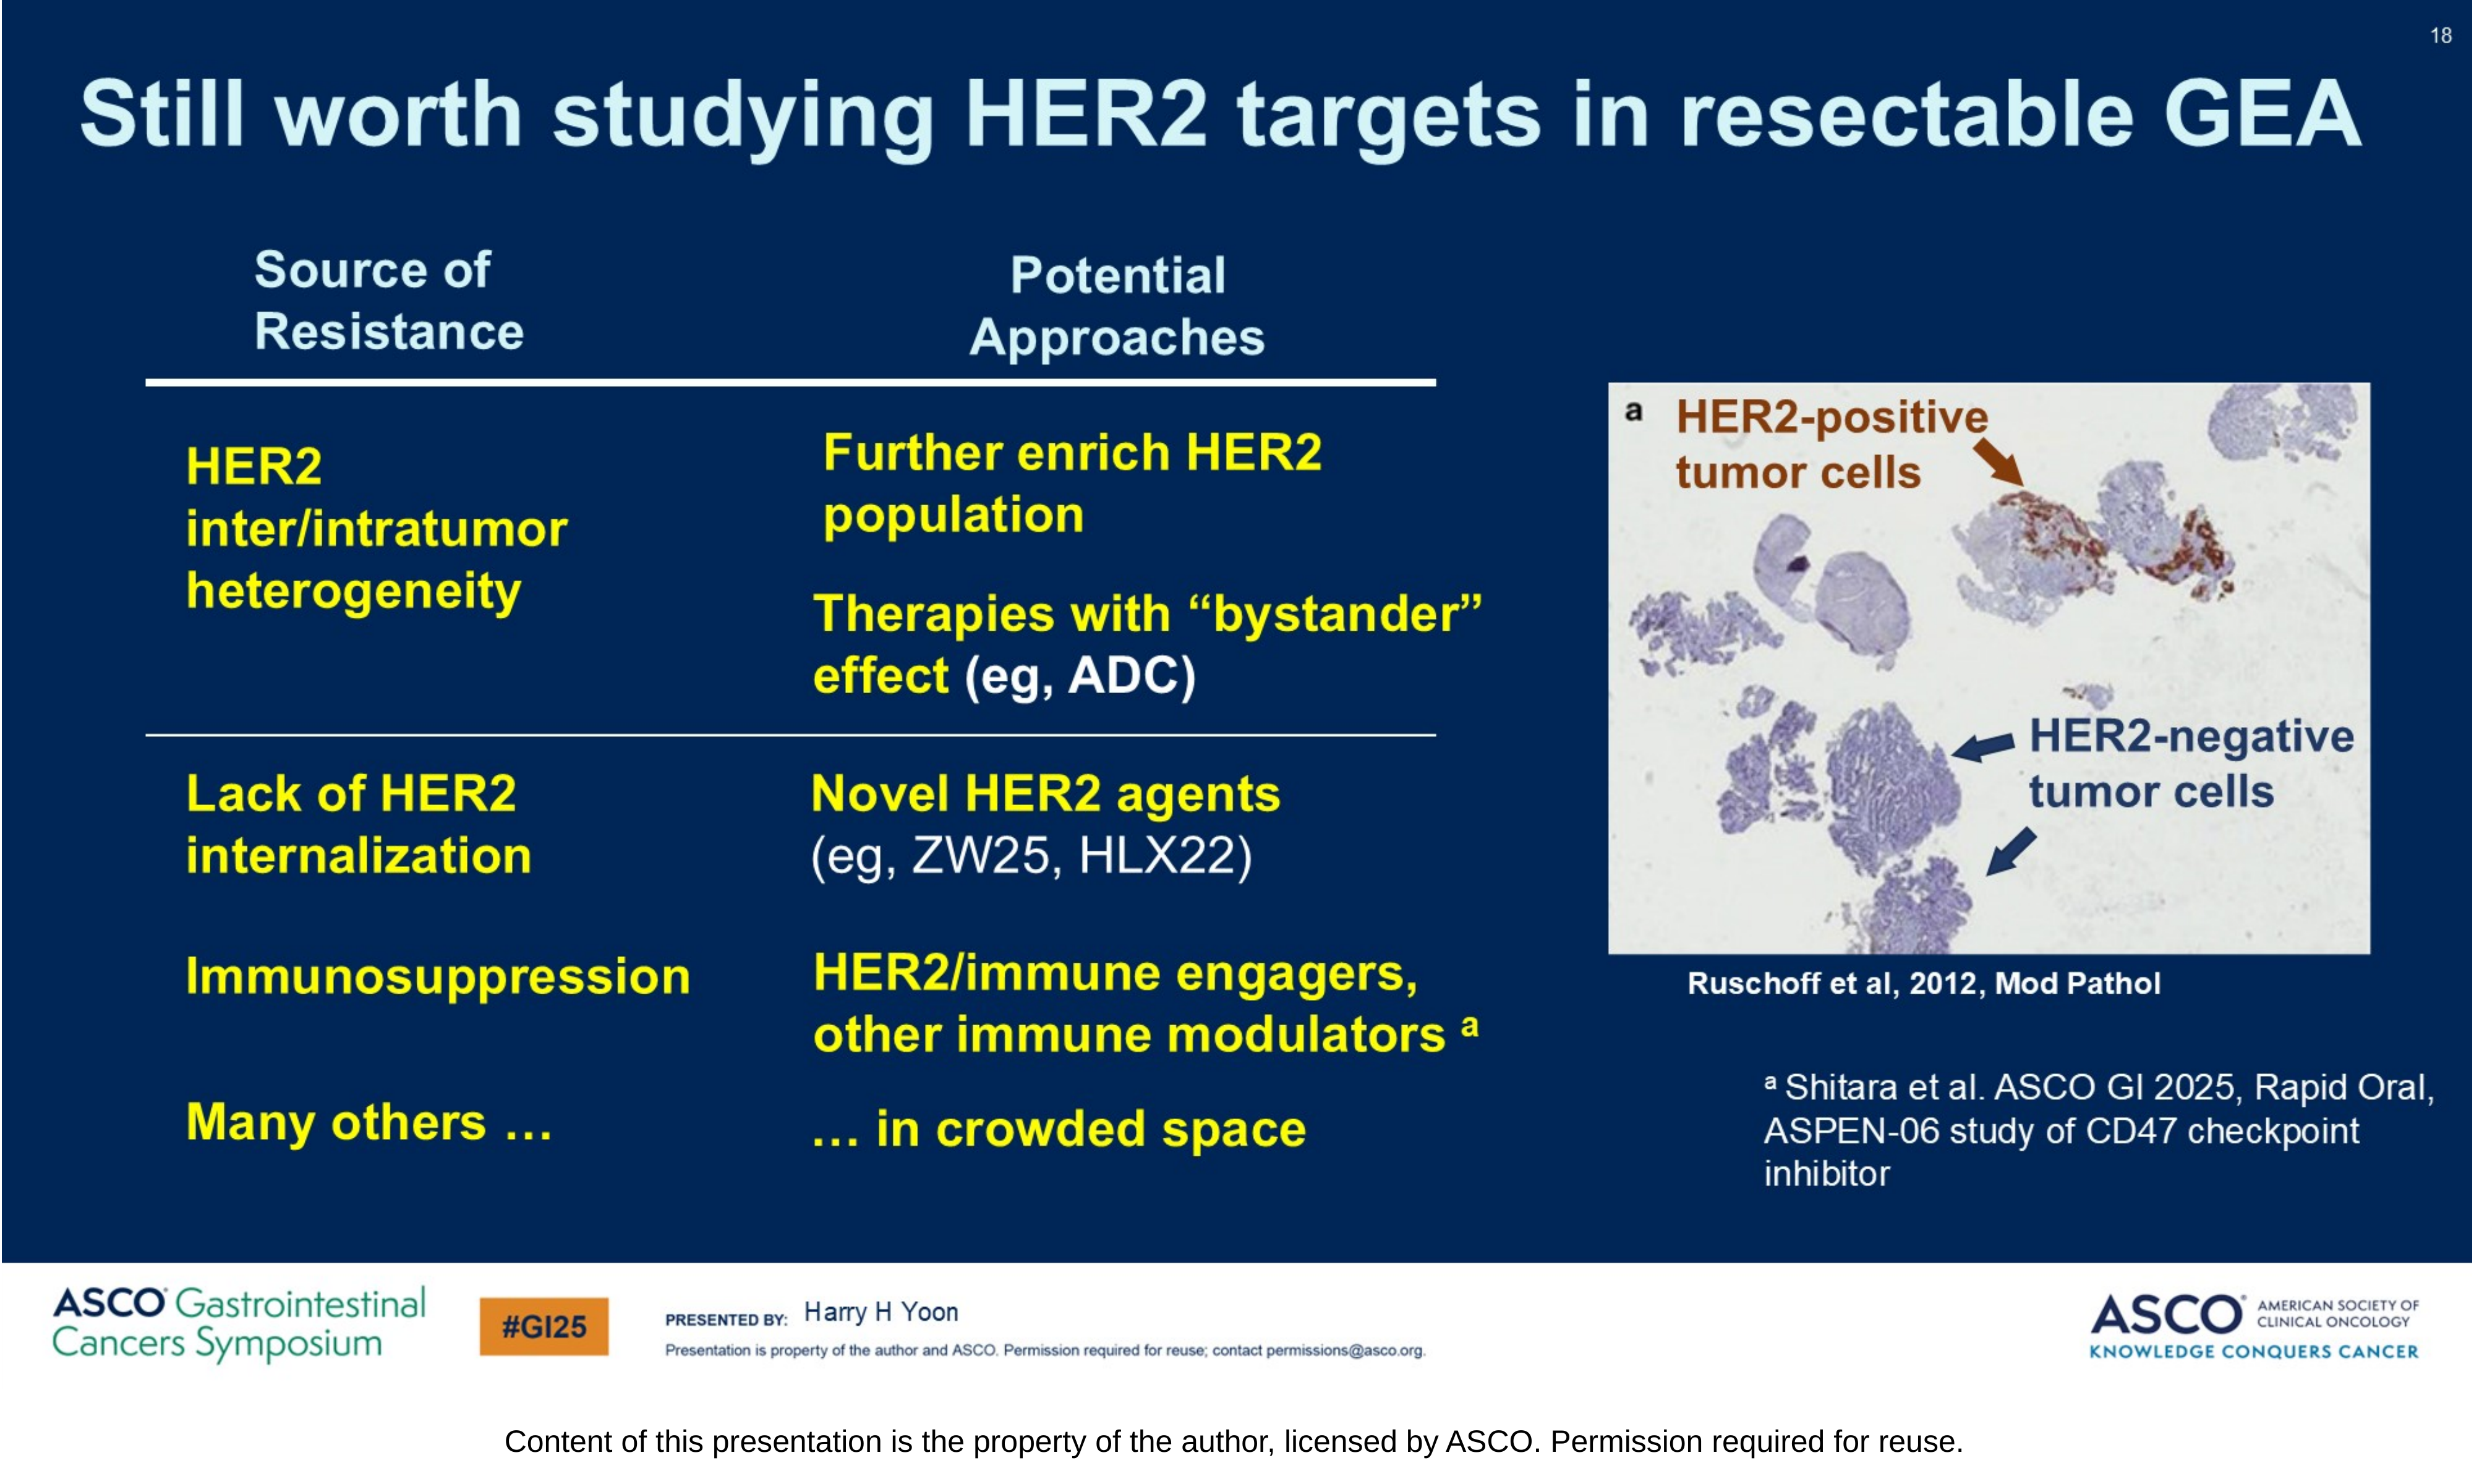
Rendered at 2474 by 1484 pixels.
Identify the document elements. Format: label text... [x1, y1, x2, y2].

picture [2, 0, 2472, 1389]
text_box Content of this presentation is the property of the author, licensed by ASCO. Permission required for reuse. [0, 1399, 2474, 1477]
